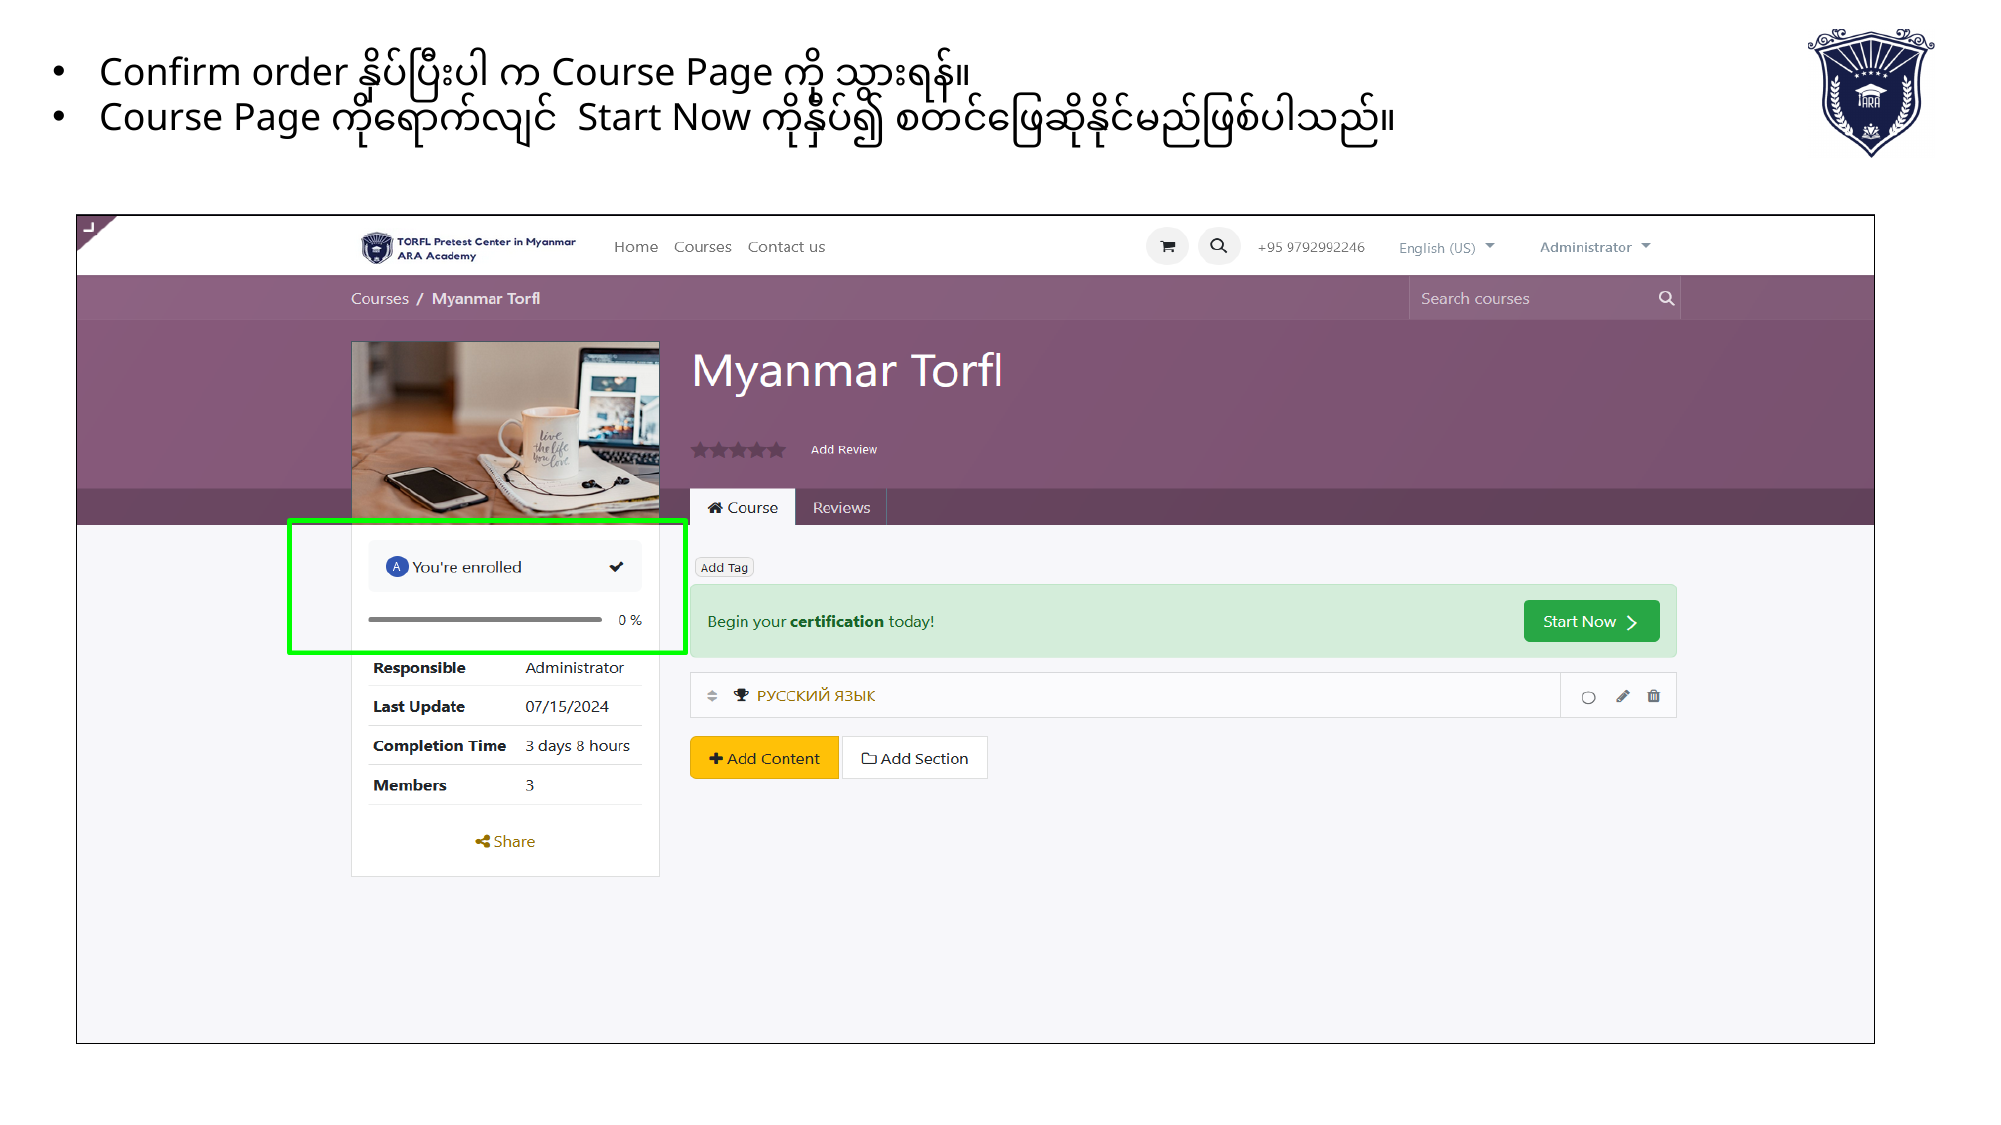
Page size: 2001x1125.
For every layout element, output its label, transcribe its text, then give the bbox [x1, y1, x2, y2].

picture [1807, 29, 1936, 158]
text_box Confirm order နှိပ်ပြီးပါ က Course Page ကို သွားရန်။ Course Page ကိုရောက်လျင် Start Now ကိုနှိပ်၍ စတင်ဖြေဆိုနိုင်မည်ဖြစ်ပါသည်။ [37, 40, 1807, 146]
picture [76, 214, 1876, 1045]
